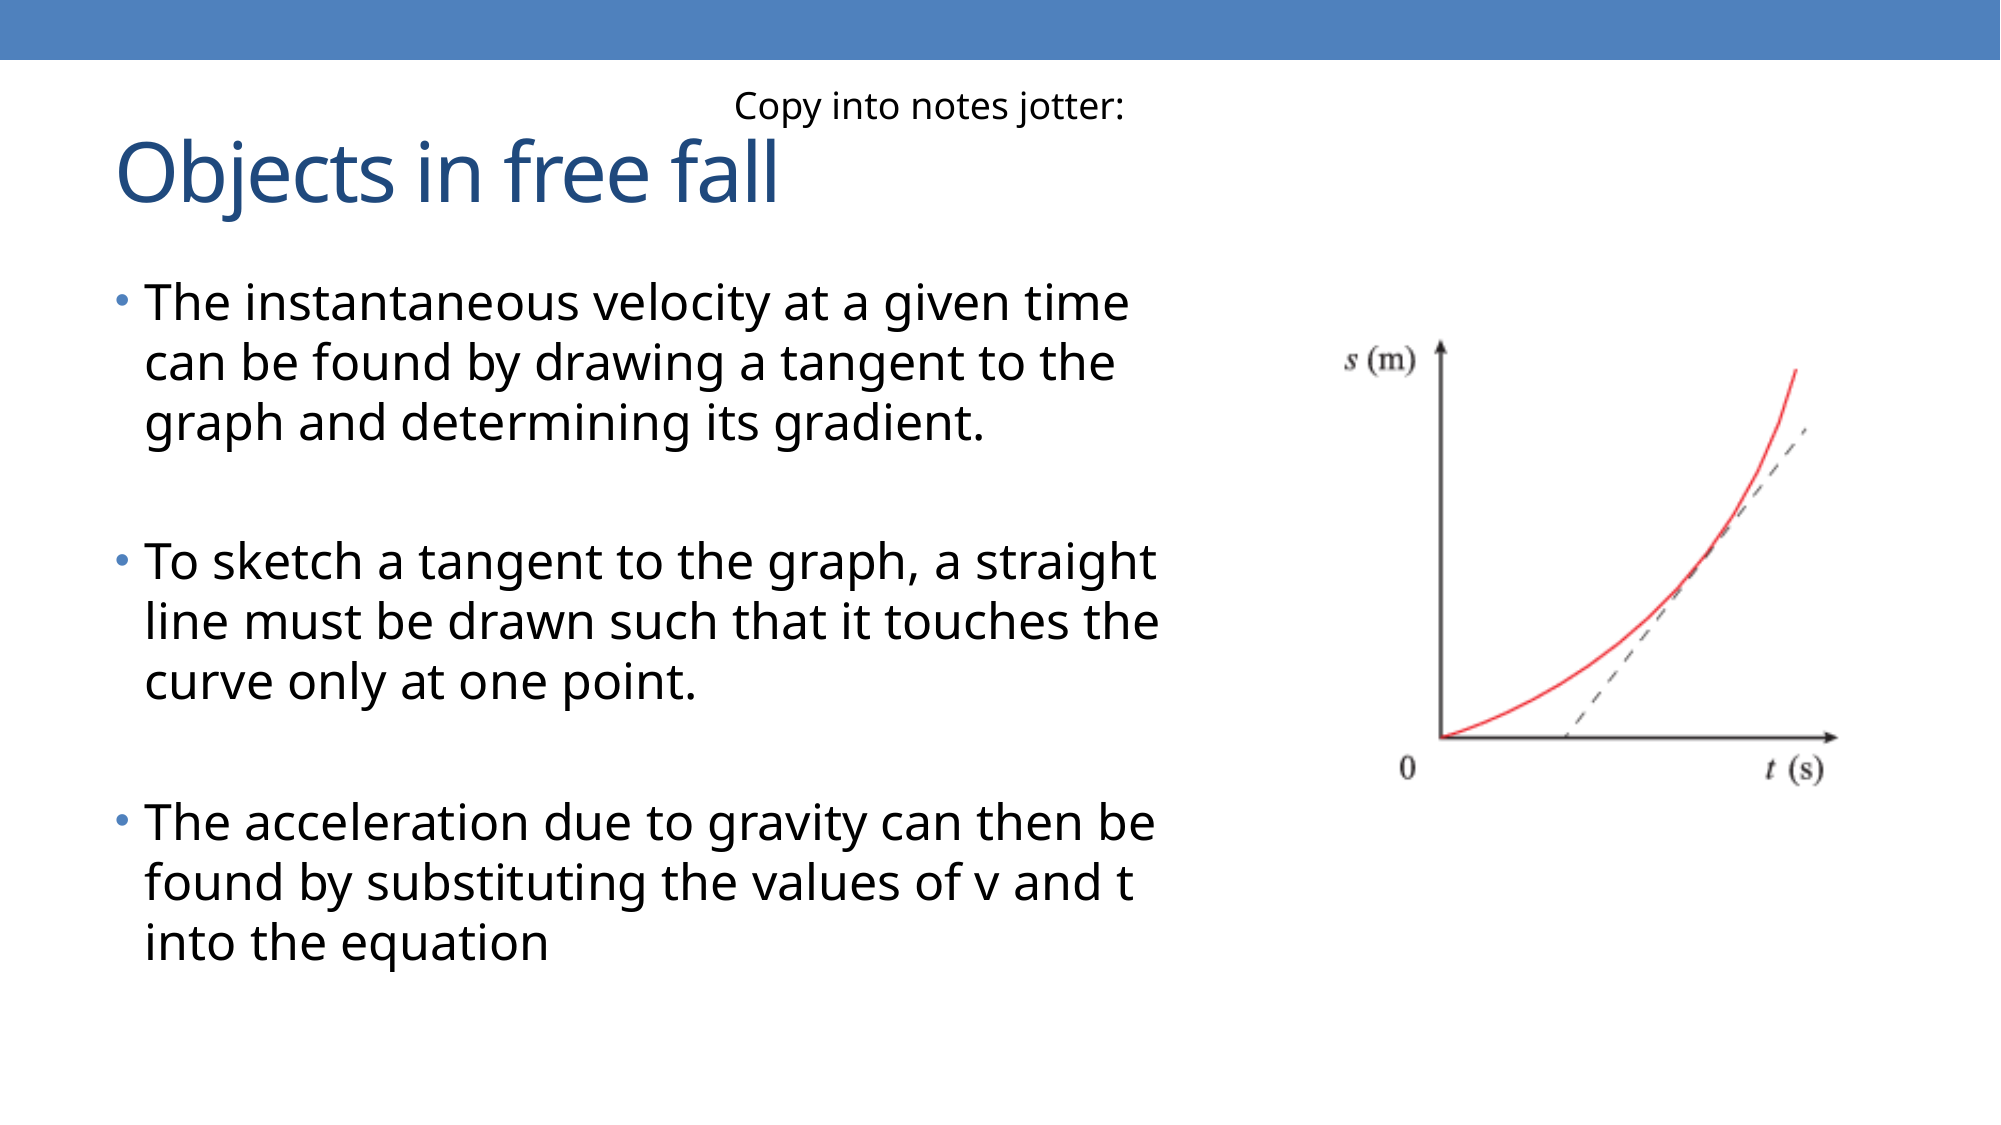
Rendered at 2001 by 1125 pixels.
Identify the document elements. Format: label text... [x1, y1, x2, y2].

picture [1262, 299, 1972, 826]
title Objects in free fall [99, 87, 1900, 250]
text_box Copy into notes jotter: [719, 74, 1151, 135]
